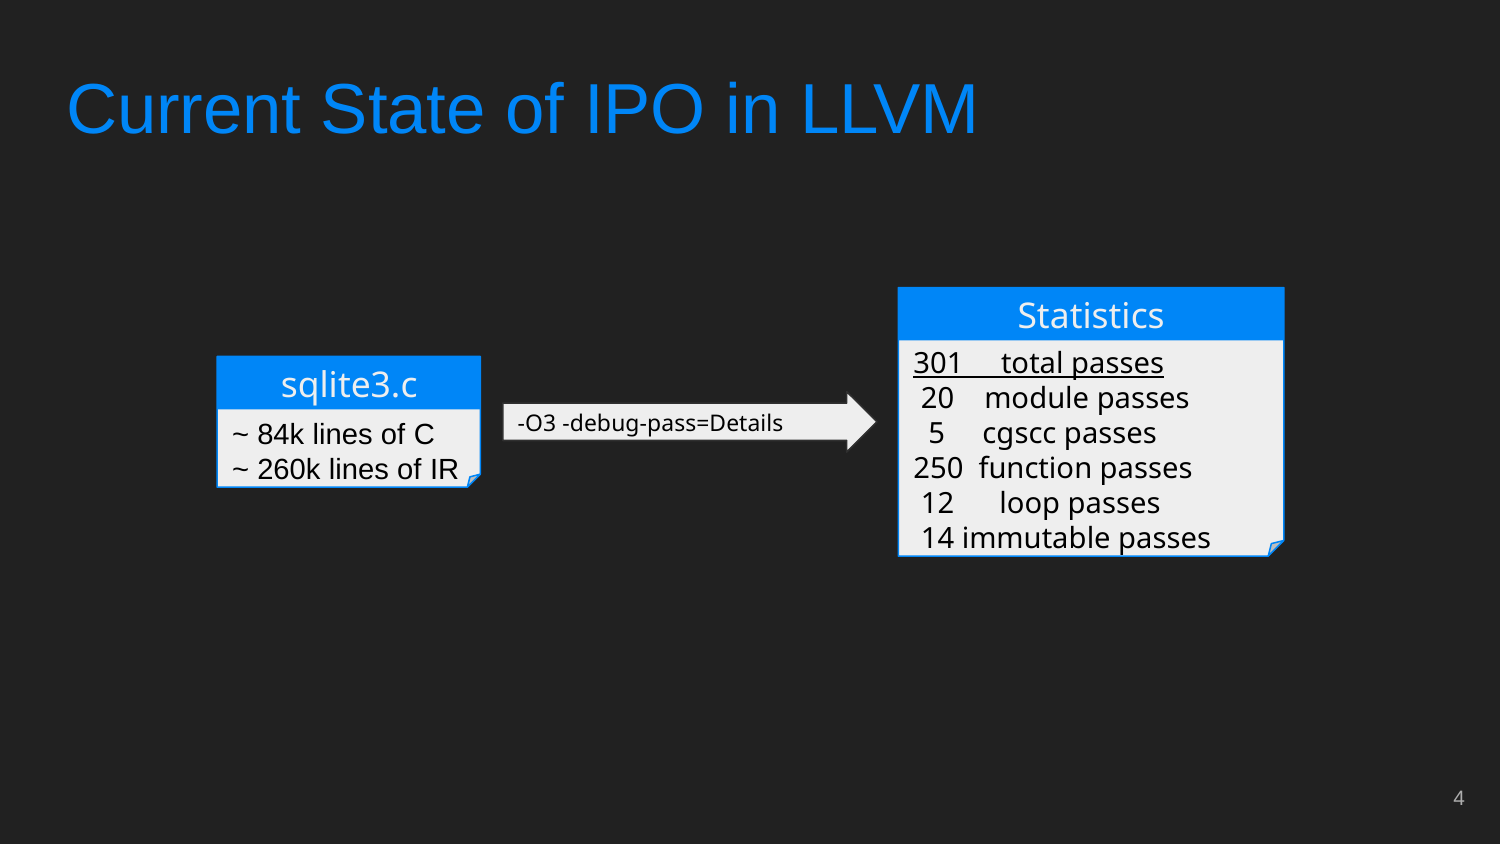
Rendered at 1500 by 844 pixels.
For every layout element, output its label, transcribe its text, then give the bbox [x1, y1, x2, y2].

text_box -O3 -debug-pass=Details [502, 391, 877, 453]
text_box sqlite3.c [218, 356, 481, 410]
text_box Statistics [898, 287, 1284, 341]
slide_number ‹#› [1389, 764, 1480, 830]
text_box 301 total passes 20 module passes 5 cgscc passes 250 function passes 12 loop passes 14 immutable passes [898, 341, 1284, 557]
title Current State of IPO in LLVM [51, 48, 1449, 142]
text_box ~ 84k lines of C ~ 260k lines of IR [217, 356, 481, 488]
